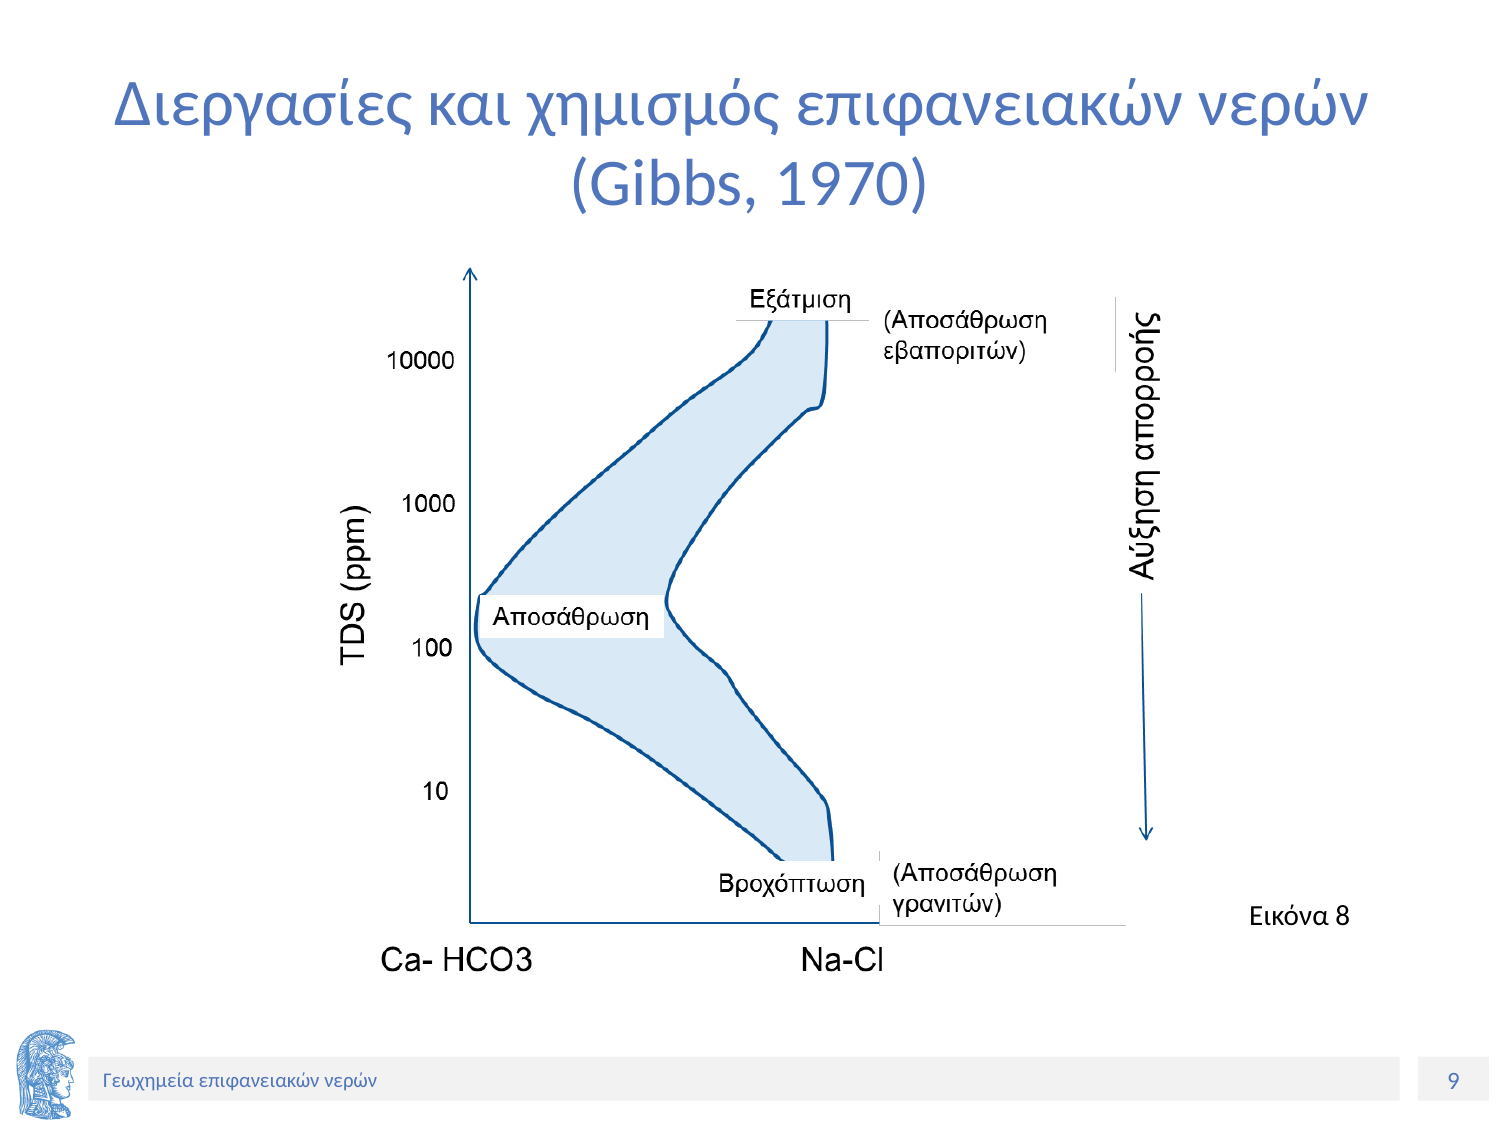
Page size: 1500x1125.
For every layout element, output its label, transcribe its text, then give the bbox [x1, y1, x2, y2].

text_box Εικόνα 8 [1234, 887, 1412, 941]
picture [9, 1026, 81, 1120]
title Διεργασίες και χημισμός επιφανειακών νερών (Gibbs, 1970) [75, 45, 1425, 233]
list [320, 255, 1182, 999]
